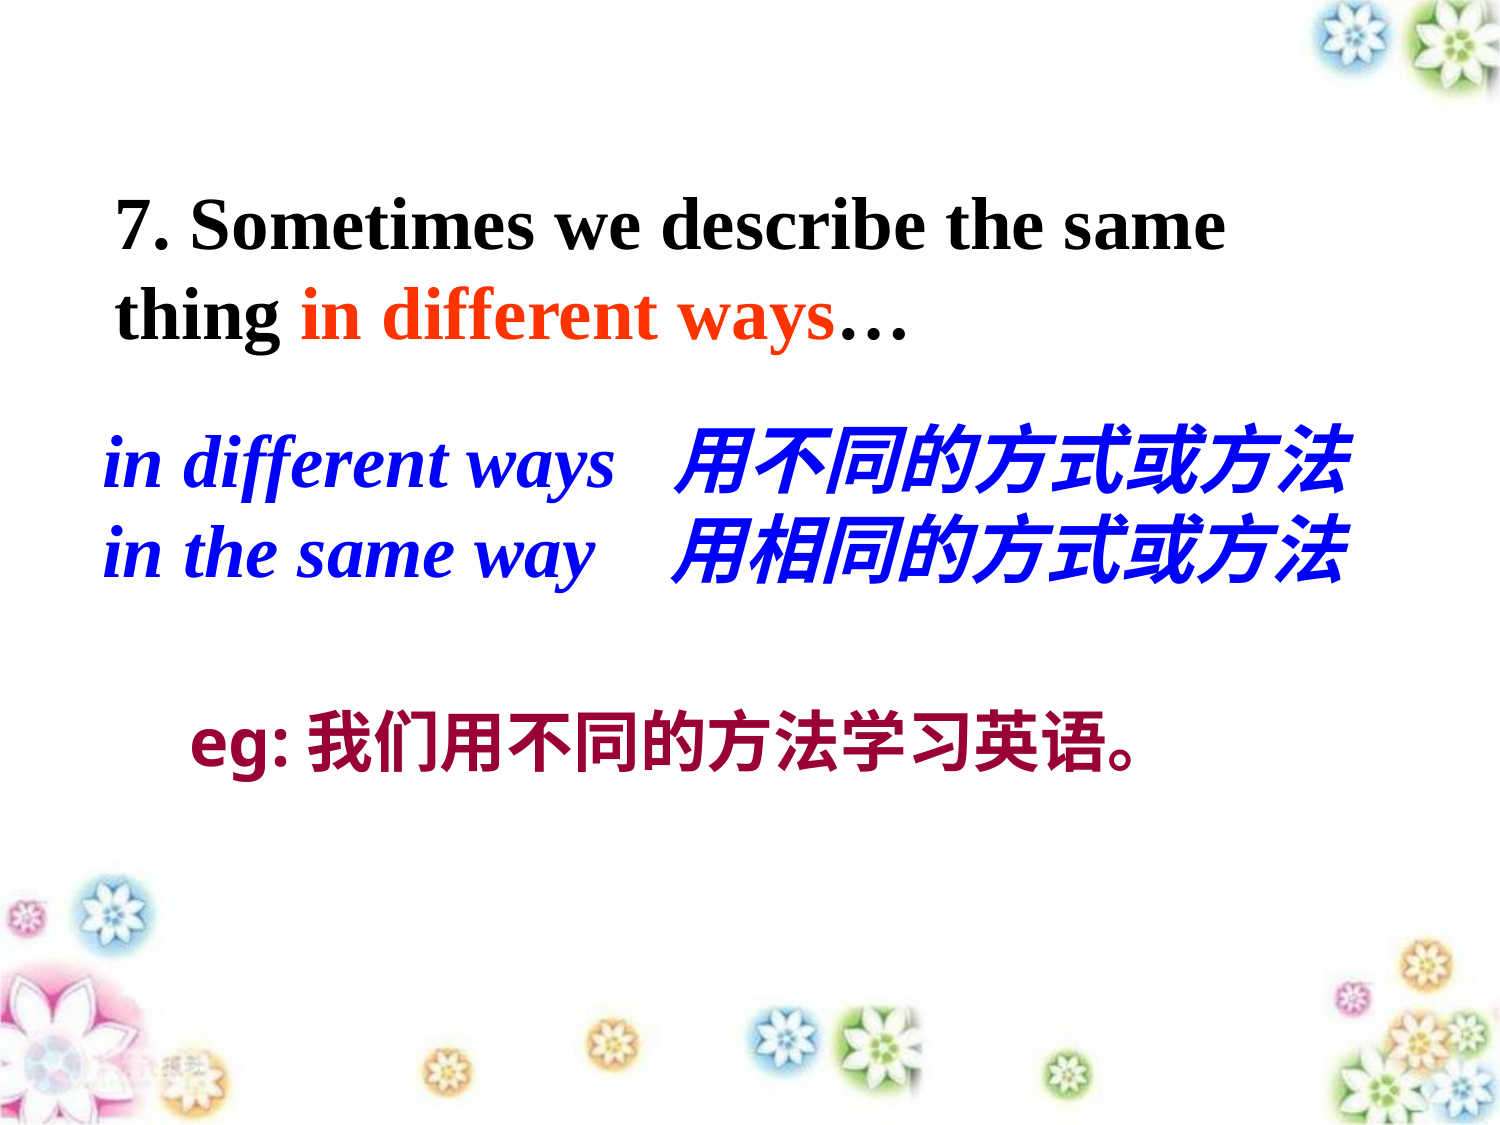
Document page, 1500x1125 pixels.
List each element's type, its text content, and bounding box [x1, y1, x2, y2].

text_box in different ways 用不同的方式或方法 in the same way 用相同的方式或方法 [87, 404, 1438, 600]
text_box 7. Sometimes we describe the same thing in different ways… [99, 167, 1413, 362]
text_box eg:我们用不同的方法学习英语。 [99, 692, 1500, 788]
picture [0, 0, 1500, 1125]
